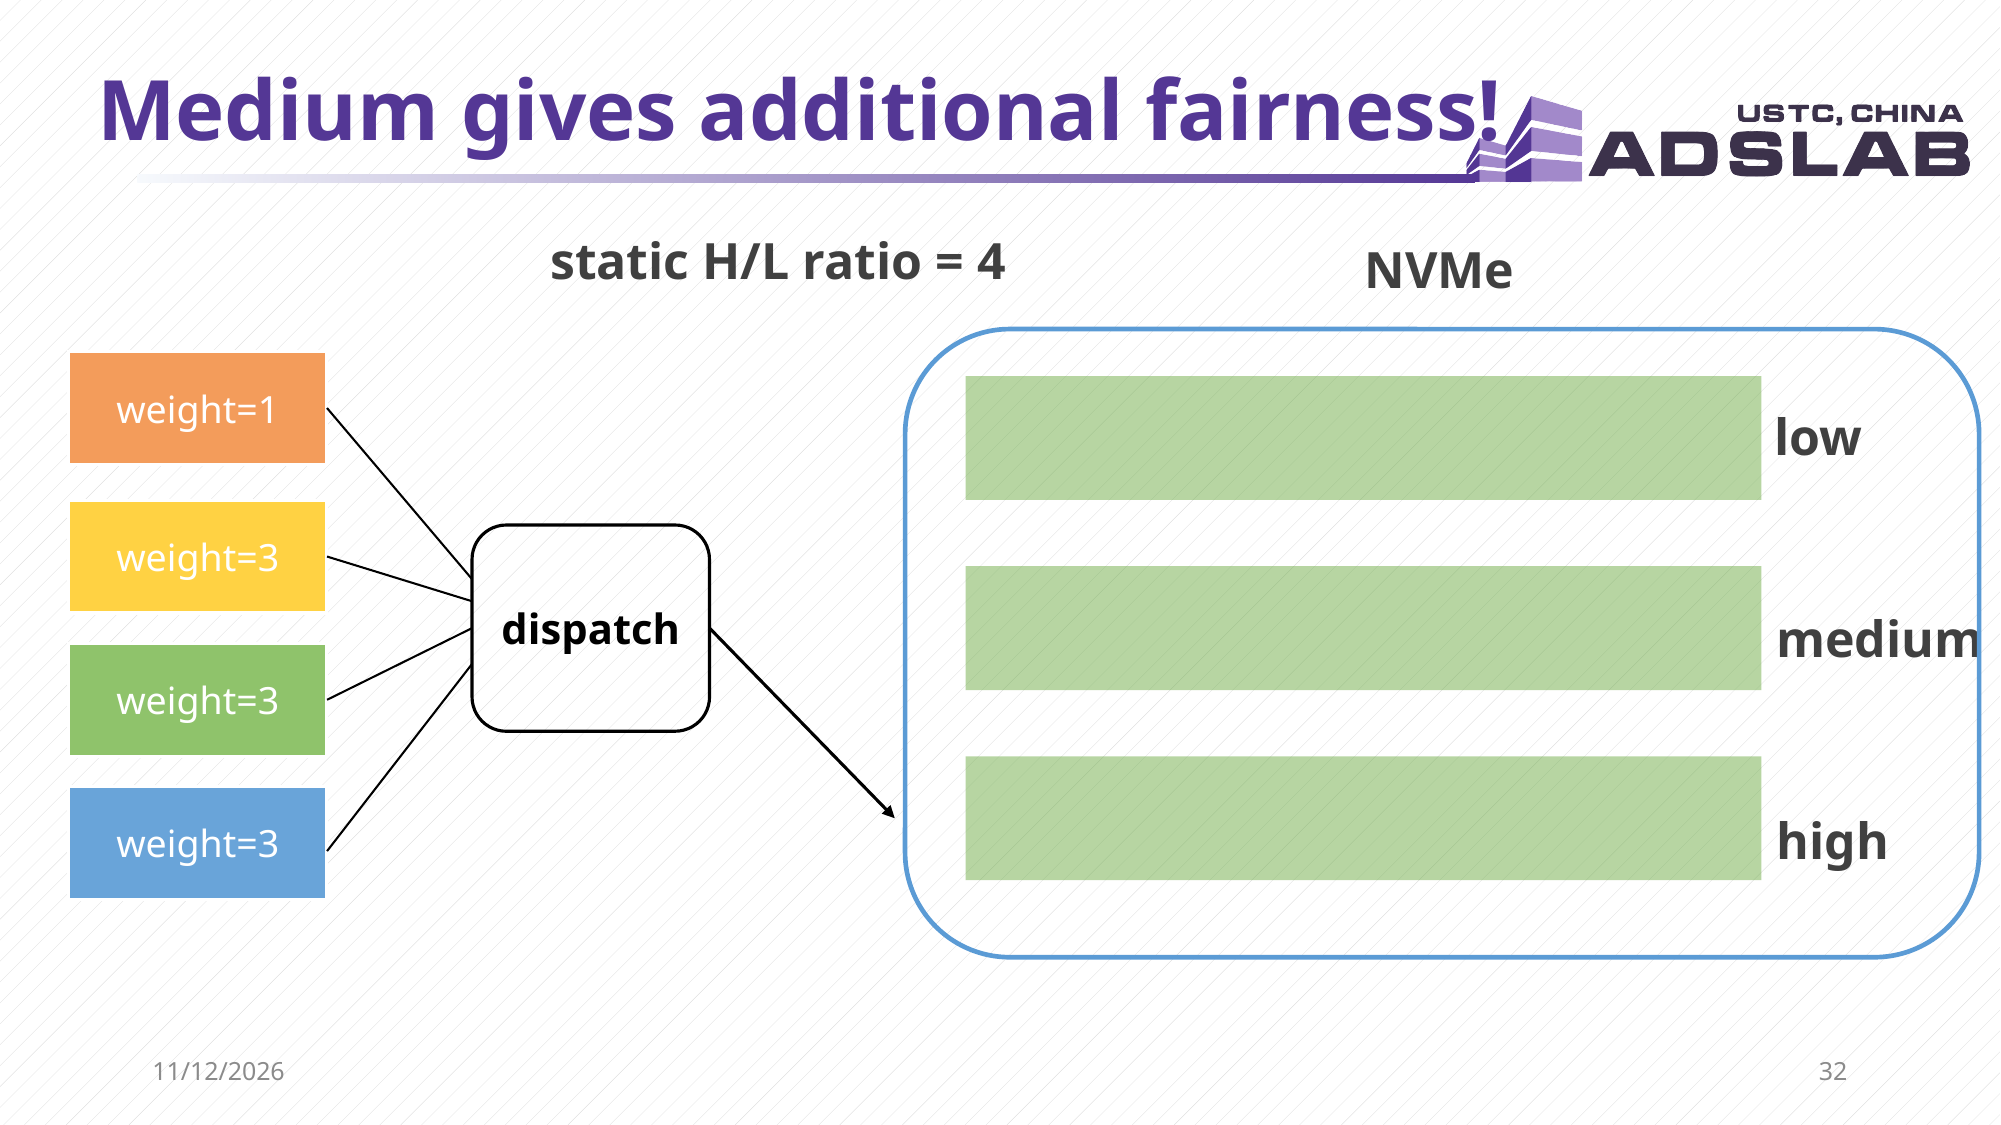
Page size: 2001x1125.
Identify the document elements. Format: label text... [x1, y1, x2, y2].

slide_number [137, 1042, 588, 1103]
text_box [327, 663, 473, 852]
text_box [905, 329, 2000, 958]
text_box static H/L ratio = 4 [535, 225, 1070, 301]
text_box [327, 407, 473, 556]
picture [1459, 93, 1976, 183]
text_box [327, 628, 473, 663]
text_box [327, 556, 473, 602]
text_box NVMe [1349, 234, 1535, 310]
text_box dispatch [472, 525, 710, 732]
title Medium gives additional fairness! [82, 56, 1808, 170]
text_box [709, 628, 895, 819]
